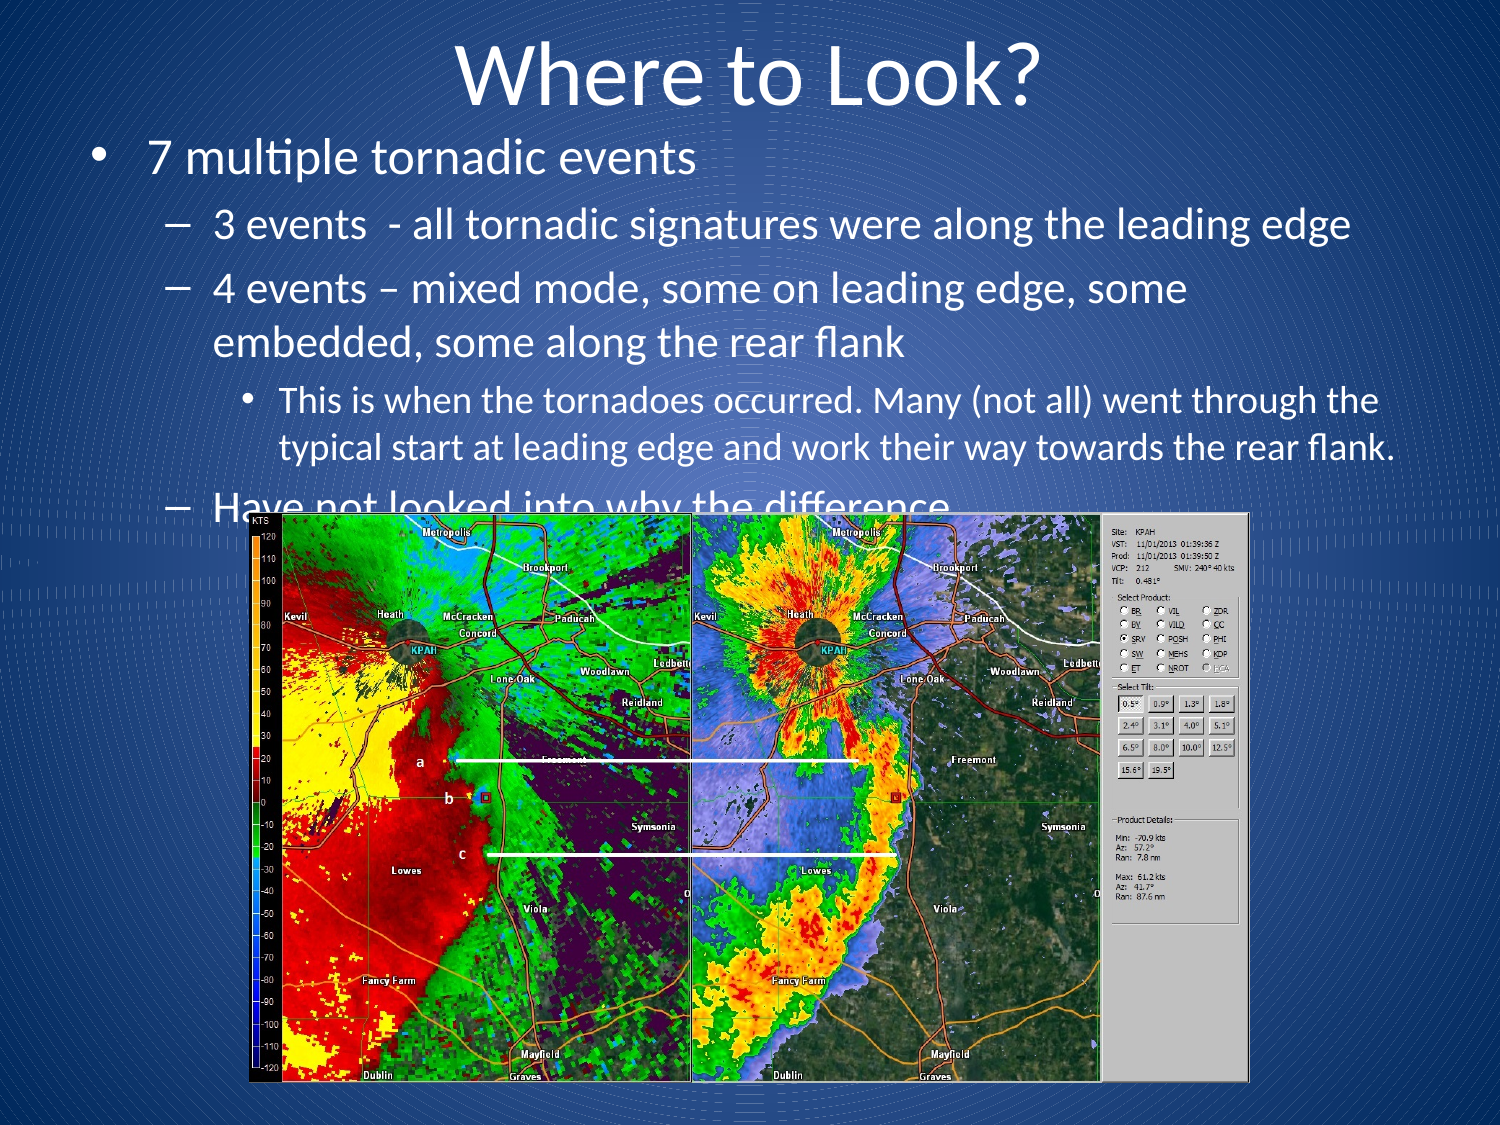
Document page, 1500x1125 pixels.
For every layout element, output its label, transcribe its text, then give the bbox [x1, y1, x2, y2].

title Where to Look? [75, 0, 1425, 115]
list 7 multiple tornadic events 3 events - all tornadic signatures were along the leading edge 4 events – mixed mode, some on leading edge, some embedded, some along the rear flank This is when the tornadoes occurred. Many (not all) went through the typical start at leading edge and work their way towards the rear flank. Have not looked into why the difference [75, 115, 1425, 553]
picture [249, 512, 1251, 1083]
